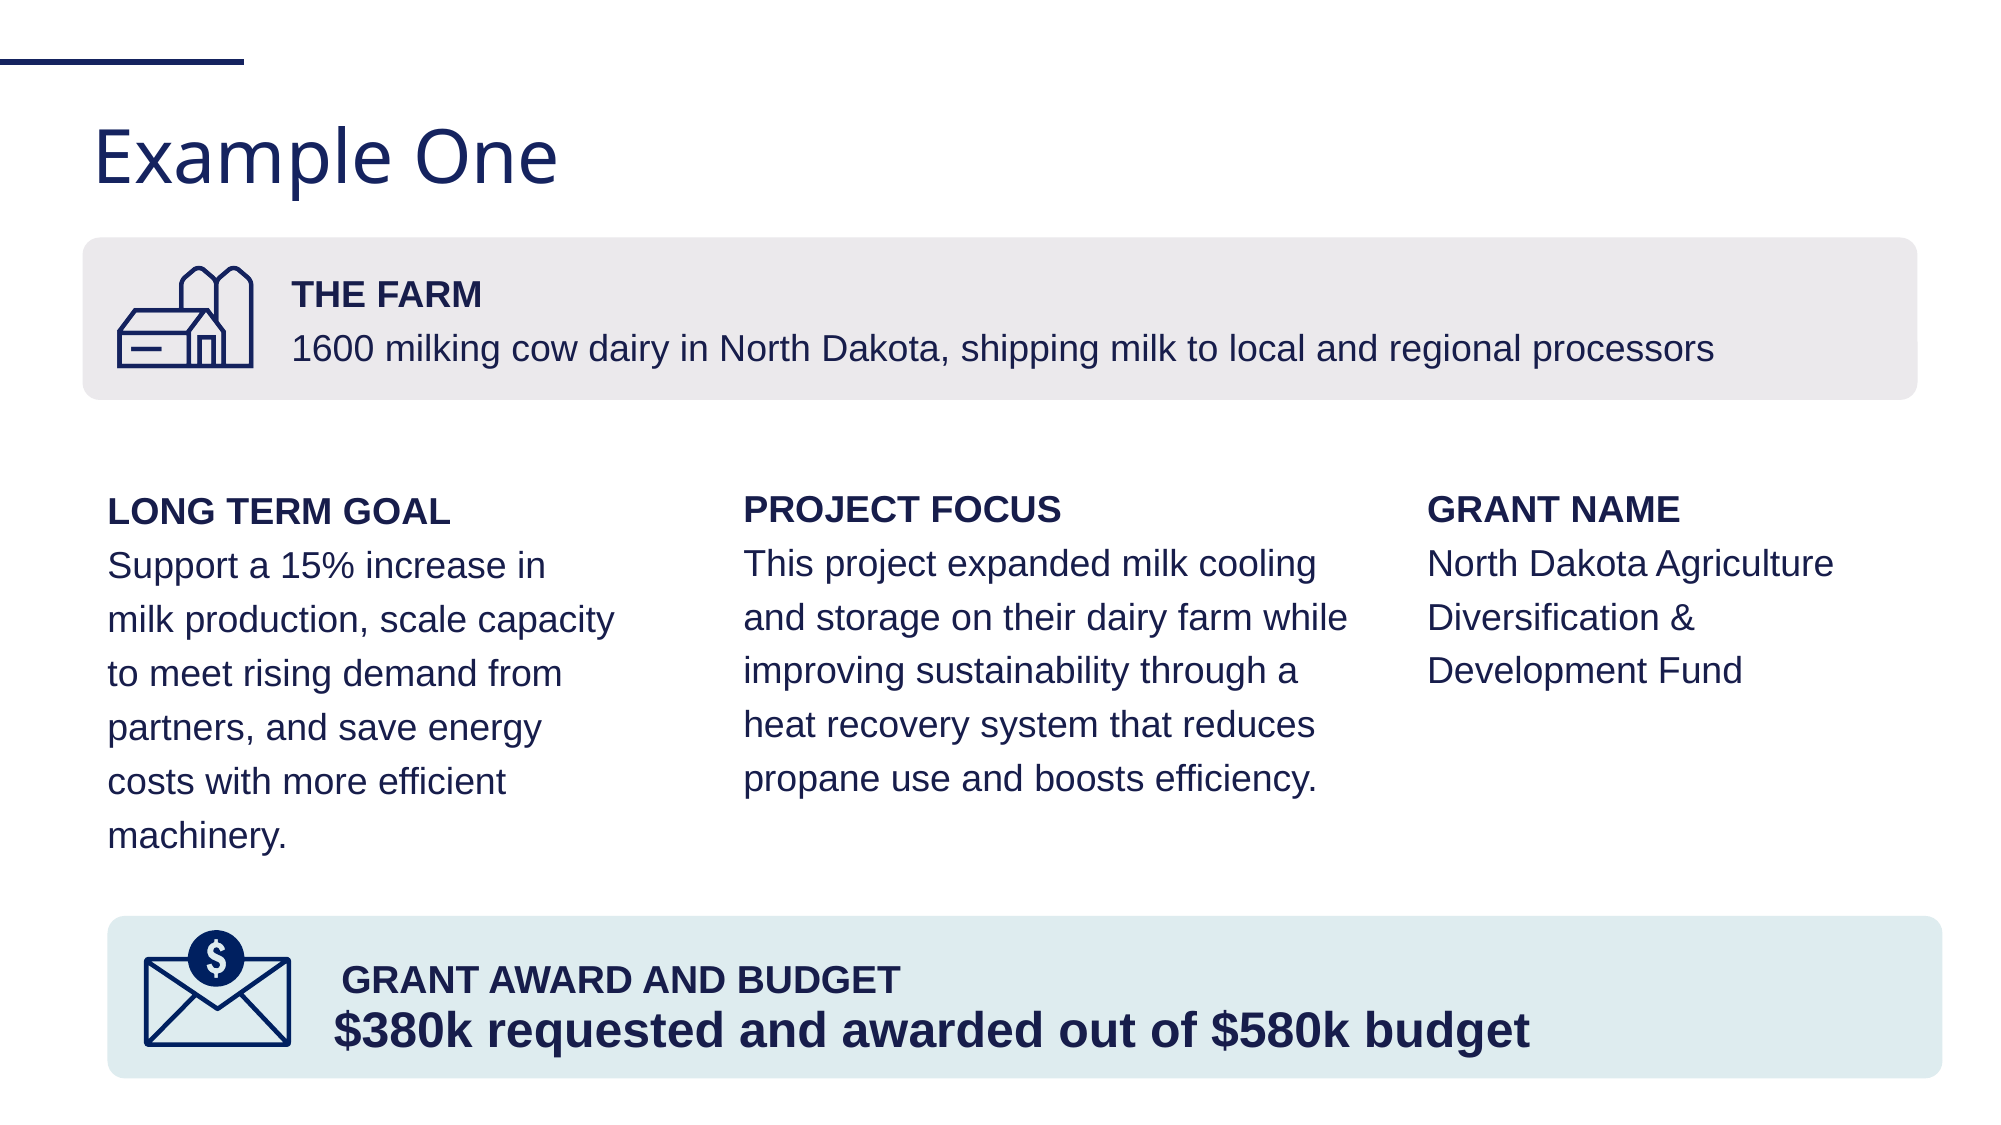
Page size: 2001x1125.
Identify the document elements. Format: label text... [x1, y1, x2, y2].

text_box PROJECT FOCUS This project expanded milk cooling and storage on their dairy farm while improving sustainability through a heat recovery system that reduces propane use and boosts efficiency. [743, 475, 1380, 800]
text_box GRANT AWARD AND BUDGET [322, 944, 919, 985]
text_box $380k requested and awarded out of $580k budget [291, 985, 1574, 1058]
text_box [81, 236, 1919, 402]
text_box GRANT NAME North Dakota Agriculture Diversification & Development Fund [1427, 475, 1918, 692]
text_box THE FARM 1600 milking cow dairy in North Dakota, shipping milk to local and regional processors [291, 261, 1913, 370]
text_box [106, 914, 1944, 1080]
title Example One [77, 110, 1913, 209]
picture [114, 261, 260, 376]
text_box LONG TERM GOAL Support a 15% increase in milk production, scale capacity to meet rising demand from partners, and save energy costs with more efficient machinery. [107, 478, 621, 857]
text_box [143, 930, 292, 1047]
